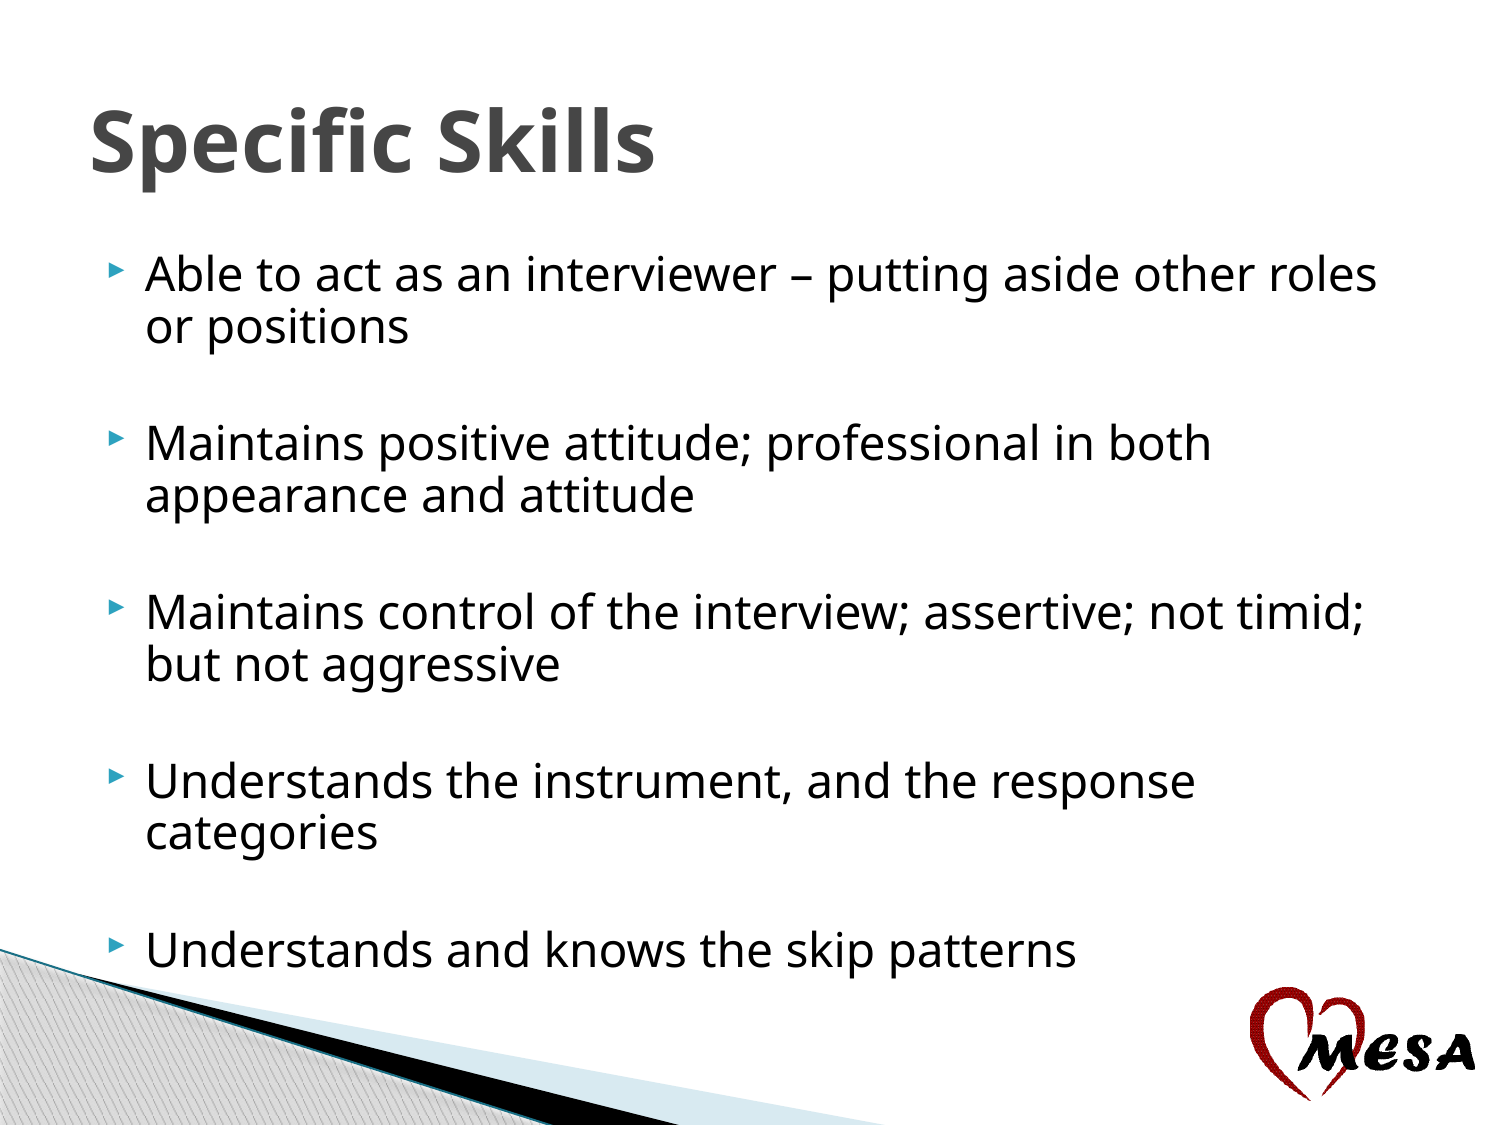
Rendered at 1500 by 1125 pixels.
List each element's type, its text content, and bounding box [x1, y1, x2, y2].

title Specific Skills [75, 45, 1425, 233]
picture [1250, 987, 1475, 1101]
list Able to act as an interviewer – putting aside other roles or positions Maintains positive attitude; professional in both appearance and attitude Maintains control of the interview; assertive; not timid; but not aggressive Understands the instrument, and the response categories Understands and knows the skip patterns [75, 243, 1425, 986]
